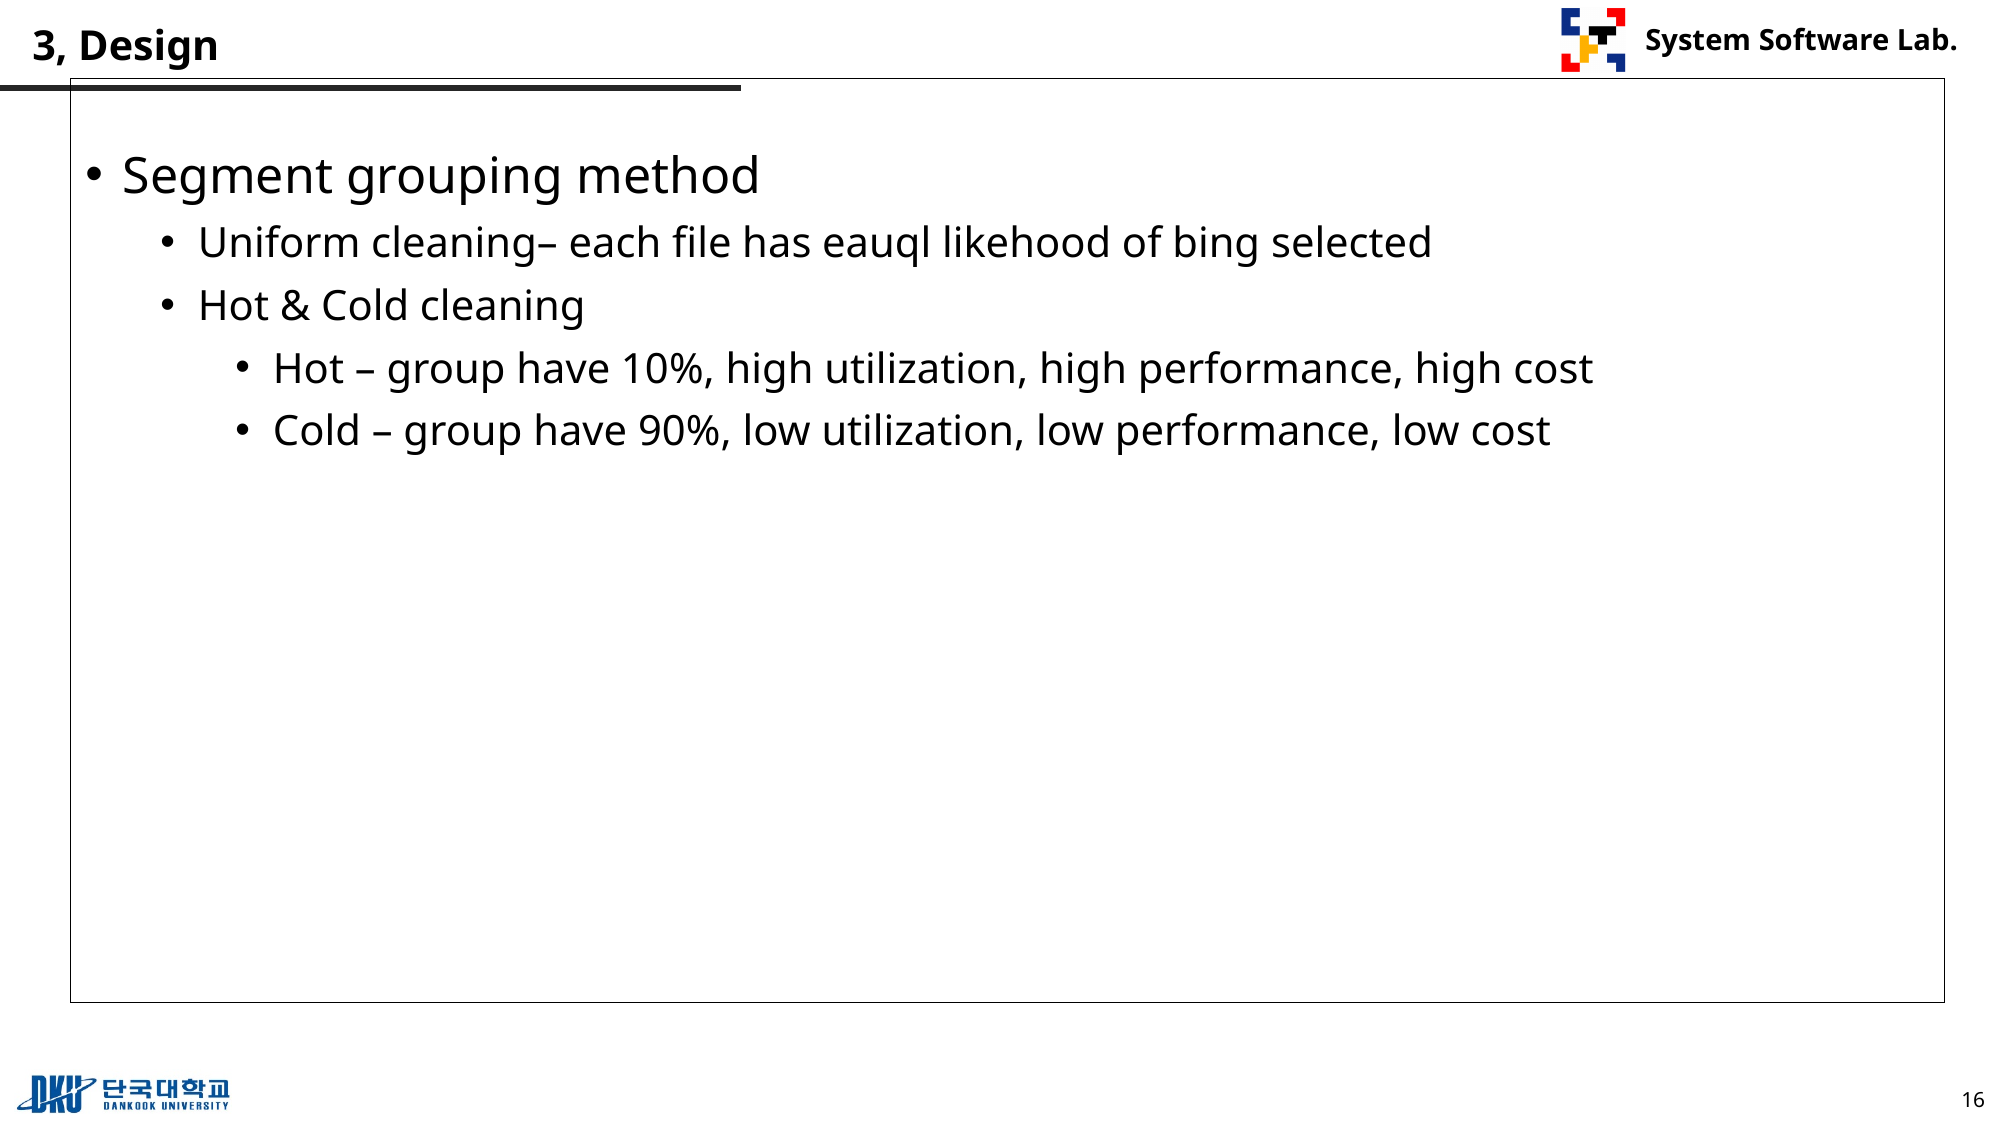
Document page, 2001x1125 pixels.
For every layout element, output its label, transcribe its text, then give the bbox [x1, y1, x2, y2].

title 3, Design [17, 17, 1474, 78]
picture [1560, 7, 1626, 73]
slide_number 16 [1550, 1076, 2000, 1125]
picture [14, 1069, 232, 1118]
list Segment grouping method Uniform cleaning– each file has eauql likehood of bing selected Hot & Cold cleaning Hot – group have 10%, high utilization, high performance, high cost Cold – group have 90%, low utilization, low performance, low cost [70, 78, 1945, 1003]
